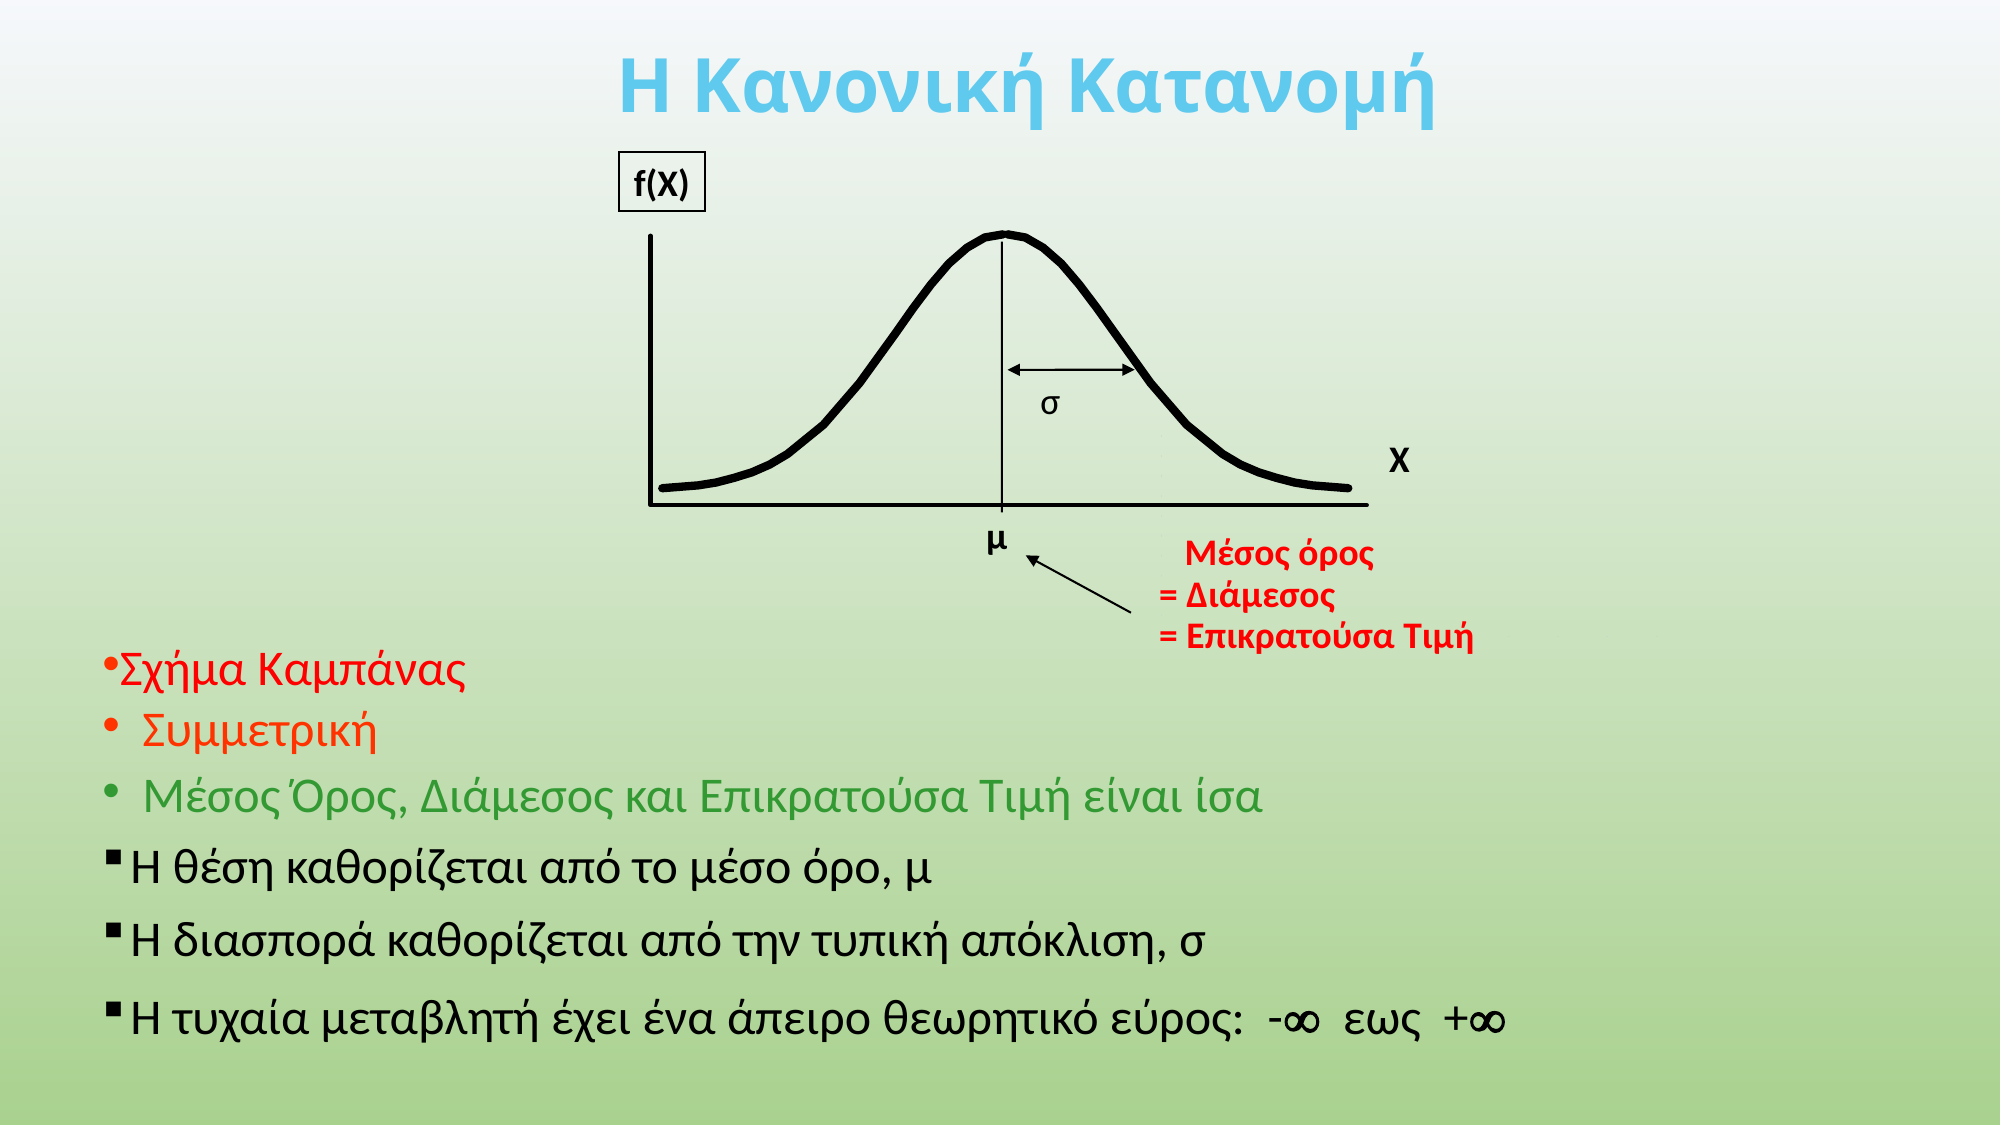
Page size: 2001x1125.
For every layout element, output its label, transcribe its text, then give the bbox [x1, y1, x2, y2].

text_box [613, 151, 1533, 696]
list Σχήμα Καμπάνας Συμμετρική Μέσος Όρος, Διάμεσος και Επικρατούσα Τιμή είναι ίσα Η θέση καθορίζεται από το μέσο όρο, μ Η διασπορά καθορίζεται από την τυπική απόκλιση, σ Η τυχαία μεταβλητή έχει ένα άπειρο θεωρητικό εύρος: - εως + [87, 649, 1966, 1125]
title Η Κανονική Κατανομή [495, 0, 1558, 177]
